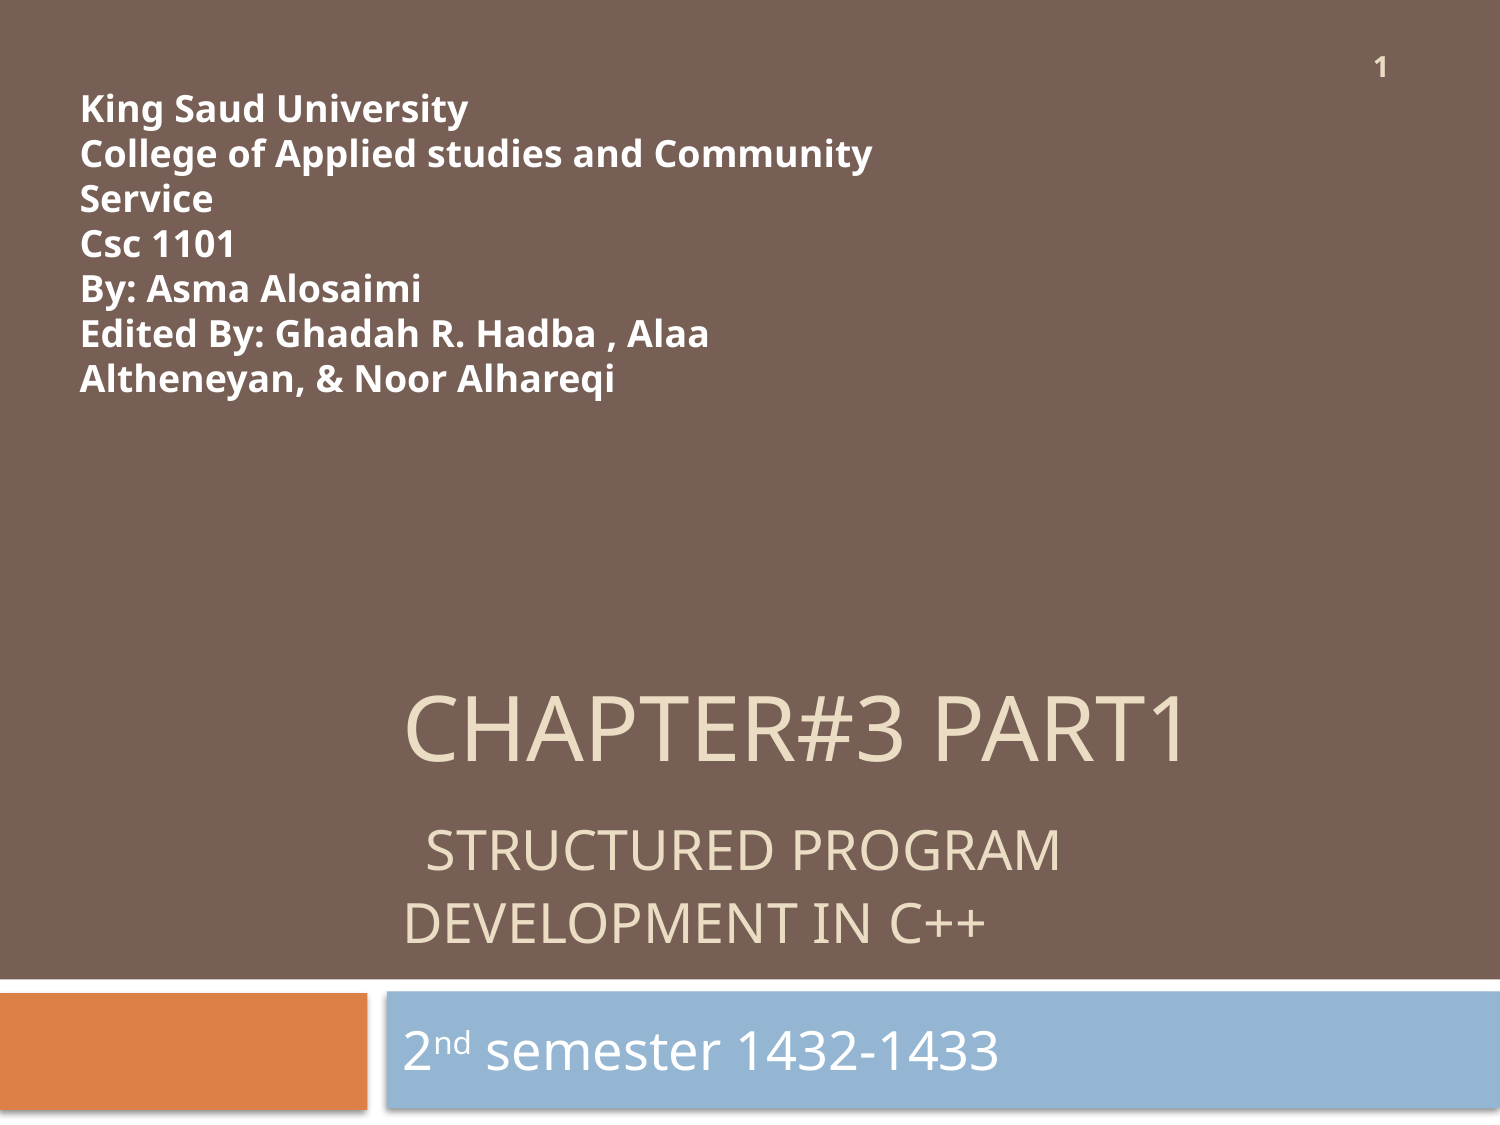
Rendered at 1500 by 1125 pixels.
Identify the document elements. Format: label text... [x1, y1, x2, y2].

text_box King Saud University College of Applied studies and Community Service Csc 1101 By: Asma Alosaimi Edited By: Ghadah R. Hadba , Alaa Altheneyan, & Noor Alhareqi [64, 78, 904, 453]
subtitle 2nd semester 1432-1433 [387, 992, 1488, 1105]
title Chapter#3 Part1 Structured Program Development in C++ [387, 662, 1450, 963]
slide_number 1 [1312, 37, 1450, 100]
